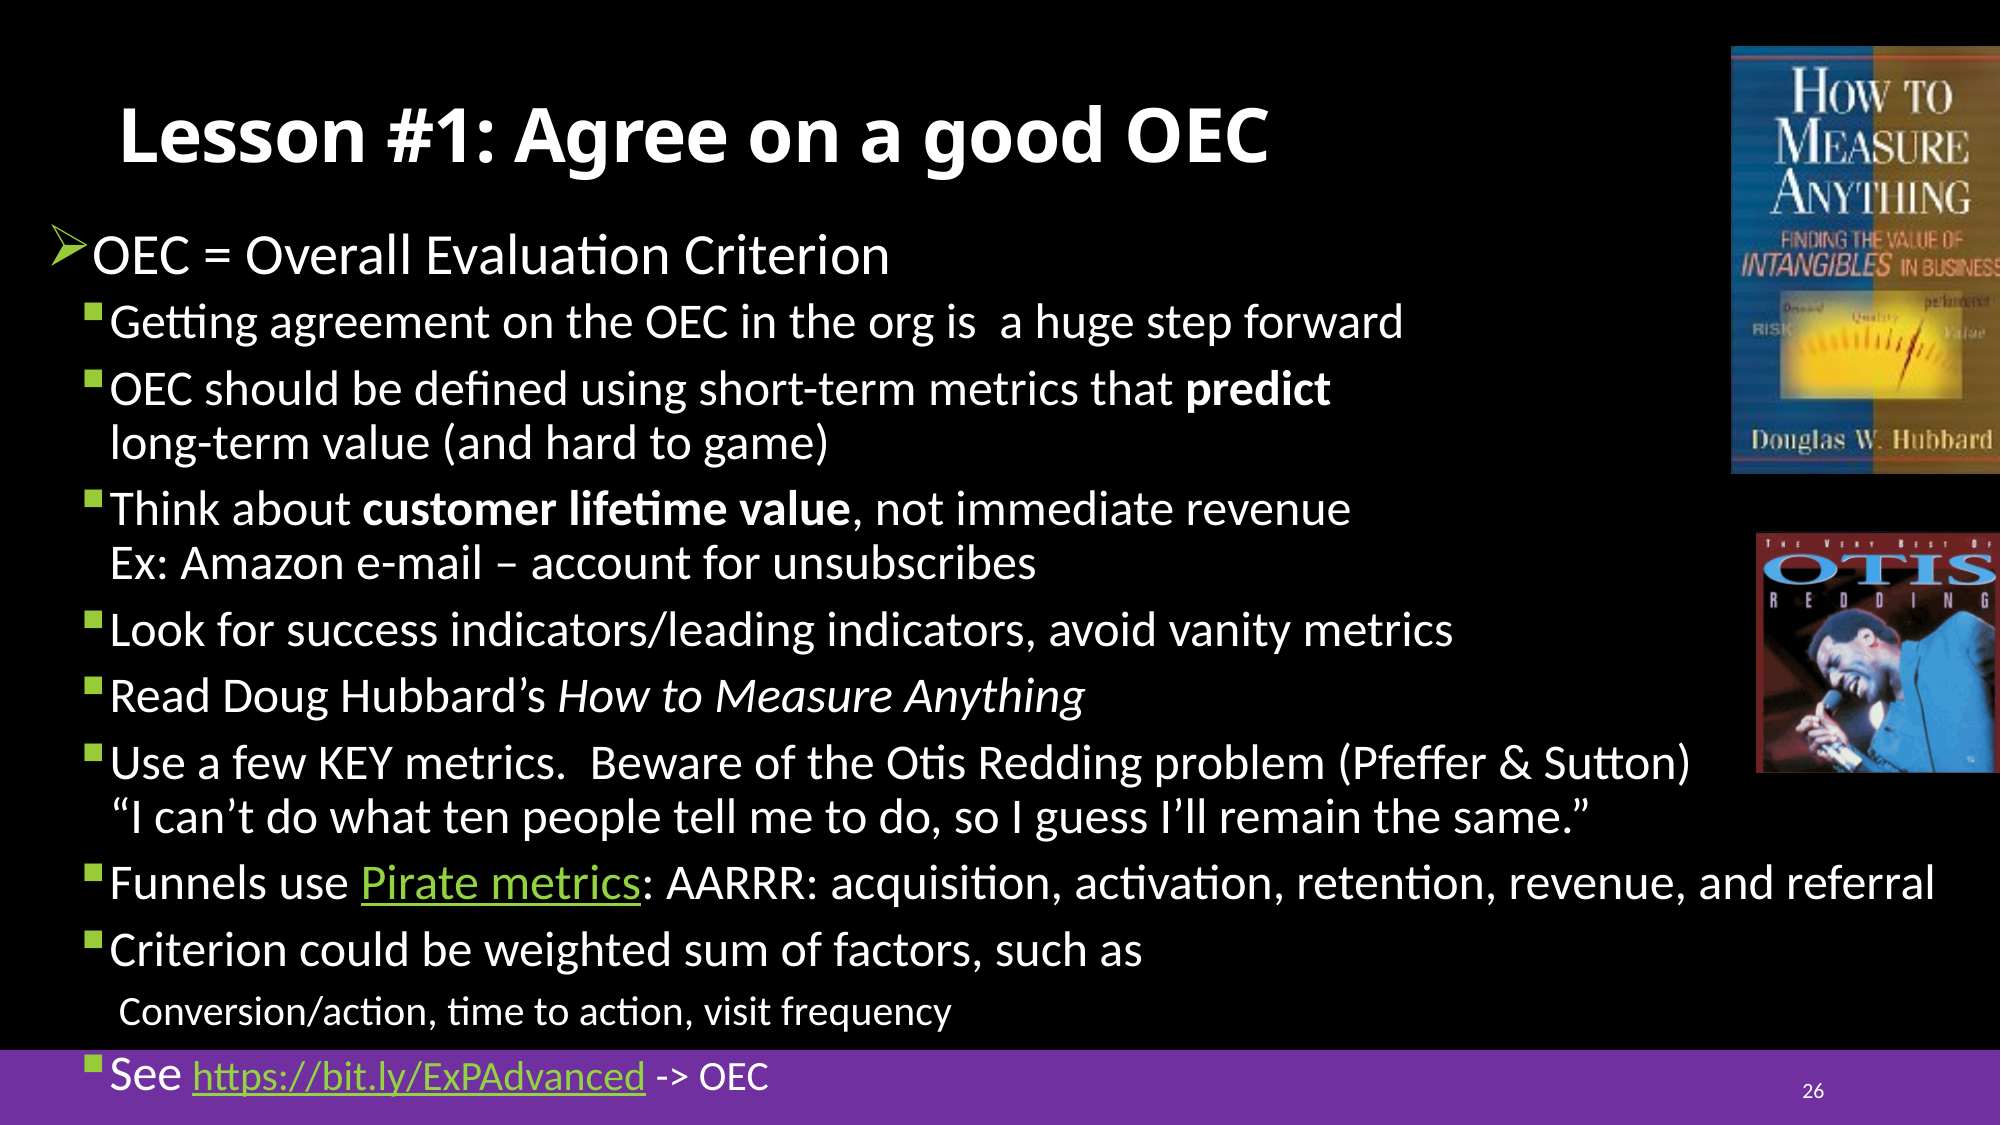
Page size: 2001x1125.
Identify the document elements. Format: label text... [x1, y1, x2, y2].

slide_number 26 [1624, 1059, 1840, 1120]
picture [1730, 46, 2000, 474]
title Lesson #1: Agree on a good OEC [102, 47, 1728, 186]
list OEC = Overall Evaluation Criterion Getting agreement on the OEC in the org is a huge step forward OEC should be defined using short-term metrics that predict long-term value (and hard to game) Think about customer lifetime value, not immediate revenue Ex: Amazon e-mail – account for unsubscribes Look for success indicators/leading indicators, avoid vanity metrics Read Doug Hubbard’s How to Measure Anything Use a few KEY metrics. Beware of the Otis Redding problem (Pfeffer & Sutton) “I can’t do what ten people tell me to do, so I guess I’ll remain the same.” Funnels use Pirate metrics: AARRR: acquisition, activation, retention, revenue, and referral Criterion could be weighted sum of factors, such as Conversion/action, time to action, visit frequency See https://bit.ly/ExPAdvanced -> OEC [46, 216, 1944, 1029]
picture [1755, 530, 2000, 773]
